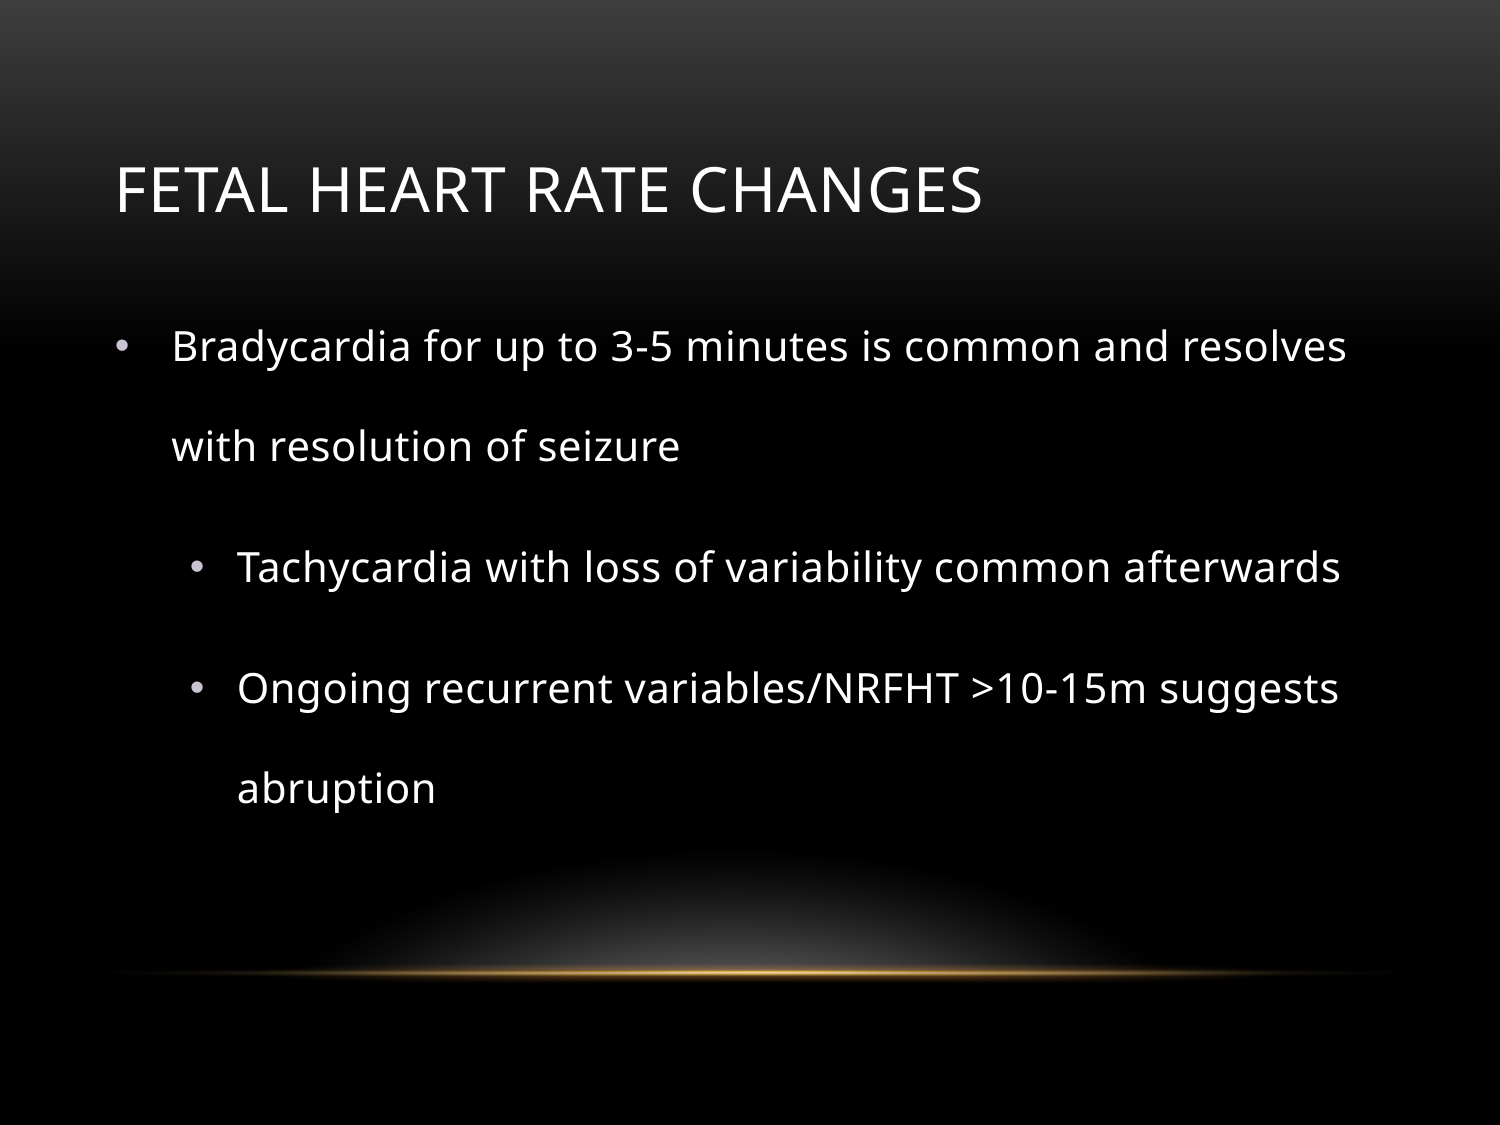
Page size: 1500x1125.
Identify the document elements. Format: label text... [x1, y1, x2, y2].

list Bradycardia for up to 3-5 minutes is common and resolves with resolution of seizure Tachycardia with loss of variability common afterwards Ongoing recurrent variables/NRFHT >10-15m suggests abruption [99, 262, 1400, 938]
picture [0, 0, 1500, 1125]
title Fetal heart rate changes [99, 45, 1400, 233]
